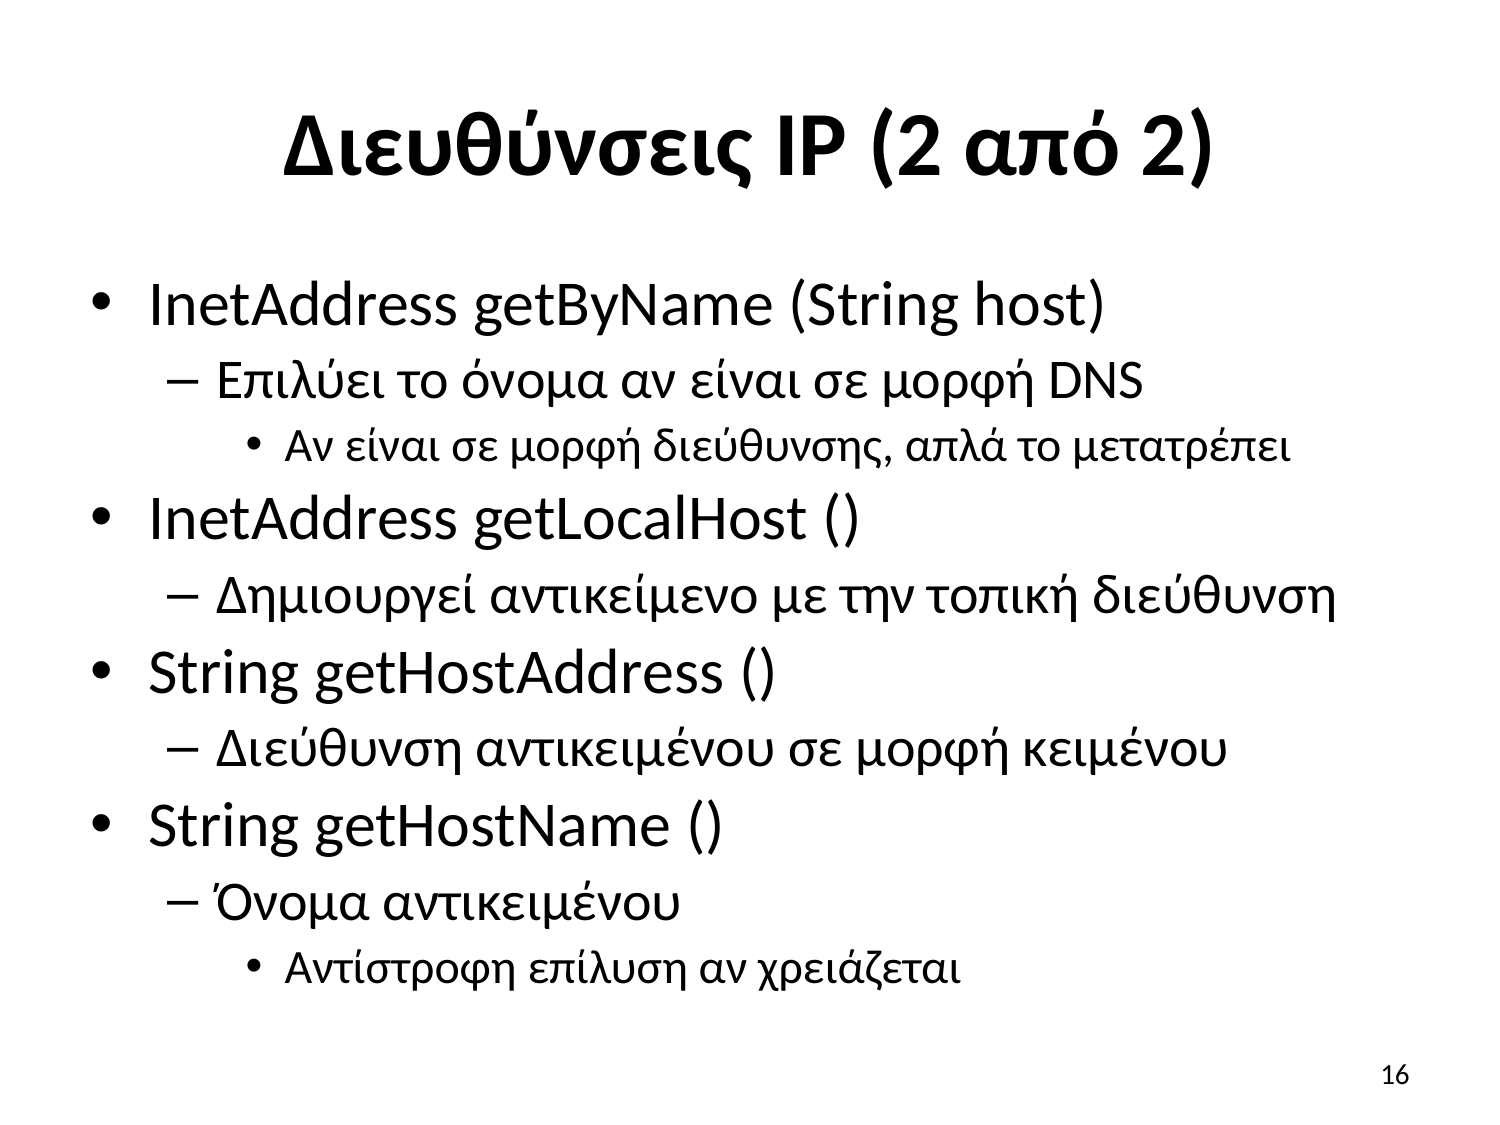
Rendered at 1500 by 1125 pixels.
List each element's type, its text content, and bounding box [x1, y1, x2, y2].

title Διευθύνσεις IP (2 από 2) [75, 45, 1425, 233]
slide_number 16 [1074, 1042, 1425, 1103]
list InetAddress getByName (String host) Επιλύει το όνομα αν είναι σε μορφή DNS Αν είναι σε μορφή διεύθυνσης, απλά το μετατρέπει InetAddress getLocalHost () Δημιουργεί αντικείμενο με την τοπική διεύθυνση String getHostAddress () Διεύθυνση αντικειμένου σε μορφή κειμένου String getHostName () Όνομα αντικειμένου Αντίστροφη επίλυση αν χρειάζεται [75, 262, 1425, 1005]
